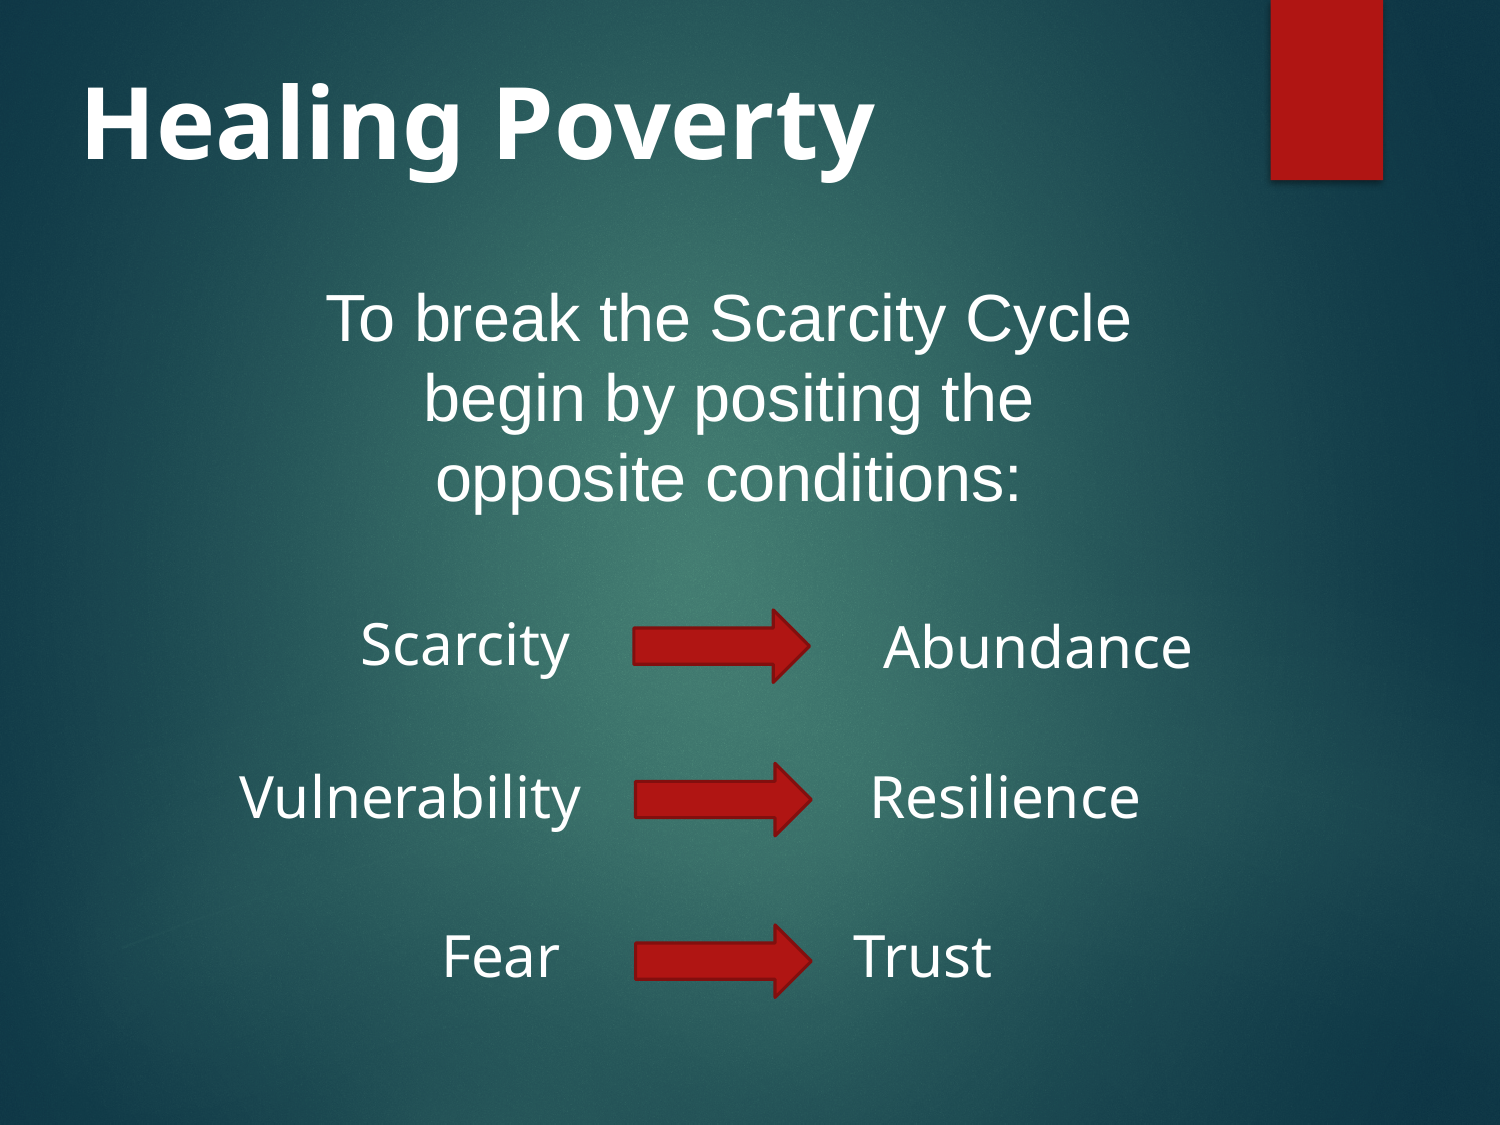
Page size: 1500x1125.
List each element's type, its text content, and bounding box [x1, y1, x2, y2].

text_box [632, 608, 811, 684]
text_box Abundance [792, 603, 1209, 688]
text_box Fear [426, 911, 602, 997]
text_box [633, 761, 813, 838]
text_box [634, 923, 813, 999]
list To break the Scarcity Cycle begin by positing the opposite conditions: [279, 266, 1180, 557]
text_box Trust [831, 911, 1008, 997]
text_box Scarcity [346, 600, 647, 685]
title Healing Poverty [64, 52, 1282, 283]
text_box Vulnerability [225, 753, 634, 838]
text_box Resilience [792, 753, 1156, 838]
